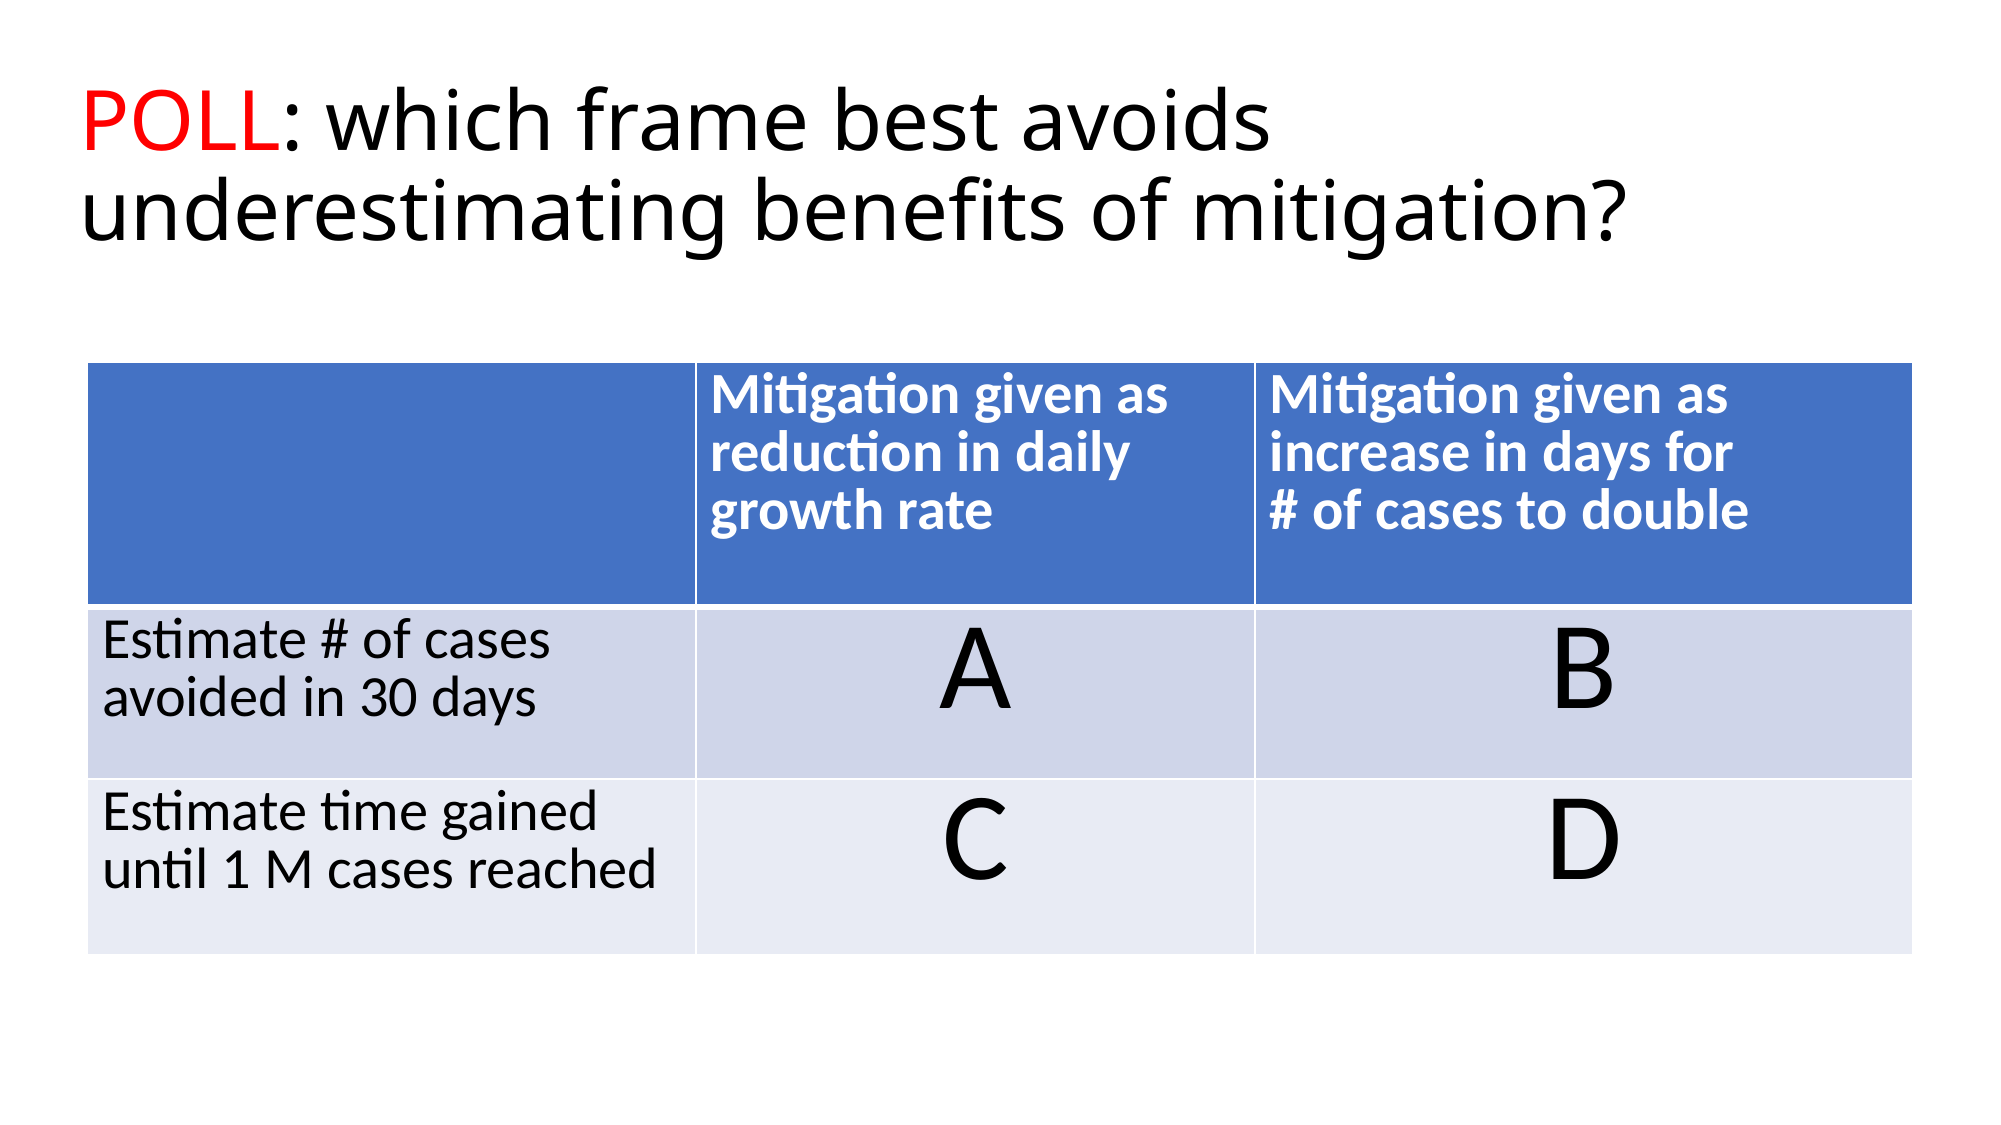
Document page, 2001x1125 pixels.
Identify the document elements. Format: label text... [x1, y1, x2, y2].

title POLL: which frame best avoids underestimating benefits of mitigation? [64, 59, 1863, 278]
table_header Mitigation given as increase in days for # of cases to double [1256, 363, 1912, 604]
table_cell C [697, 780, 1254, 954]
table_cell A [697, 610, 1254, 778]
table_cell Estimate time gained until 1 M cases reached [88, 780, 695, 954]
table_cell B [1256, 610, 1912, 778]
table_header [88, 363, 695, 604]
table_cell D [1256, 780, 1912, 954]
table_header Mitigation given as reduction in daily growth rate [697, 363, 1254, 604]
table_cell Estimate # of cases avoided in 30 days [88, 610, 695, 778]
